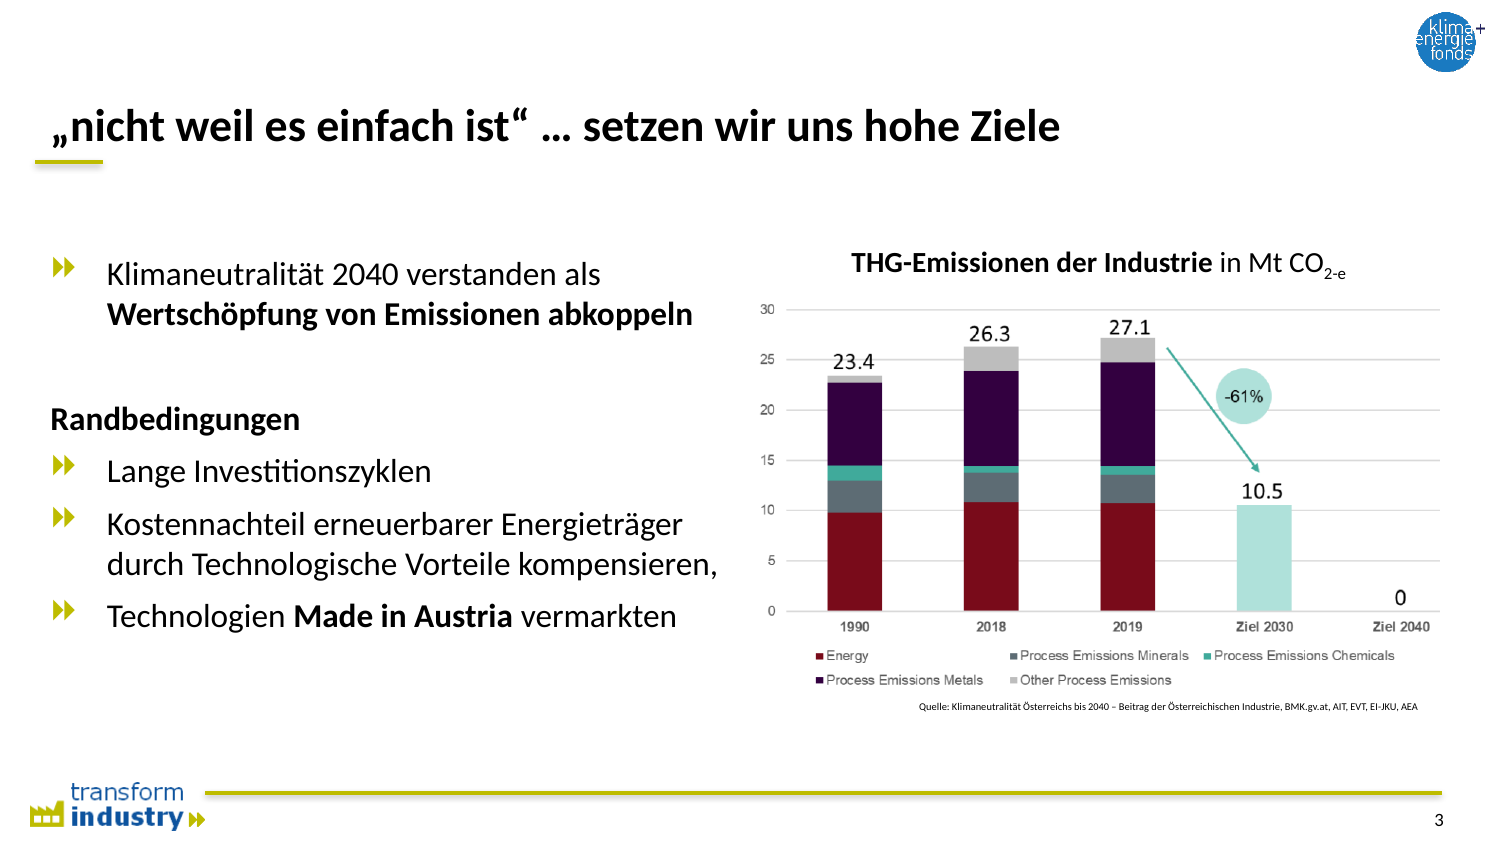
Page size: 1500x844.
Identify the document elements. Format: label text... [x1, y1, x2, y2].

text_box THG-Emissionen der Industrie in Mt CO2-e [839, 235, 1458, 291]
picture [1416, 12, 1485, 72]
picture [758, 293, 1441, 701]
text_box Quelle: Klimaneutralität Österreichs bis 2040 – Beitrag der Österreichischen Industrie, BMK.gv.at, AIT, EVT, EI-JKU, AEA [919, 700, 1487, 713]
picture [28, 780, 207, 834]
list Klimaneutralität 2040 verstanden als Wertschöpfung von Emissionen abkoppeln Randbedingungen Lange Investitionszyklen Kostennachteil erneuerbarer Energieträger durch Technologische Vorteile kompensieren, Technologien Made in Austria vermarkten [35, 244, 833, 656]
title „nicht weil es einfach ist“ … setzen wir uns hohe Ziele [35, 33, 1317, 158]
